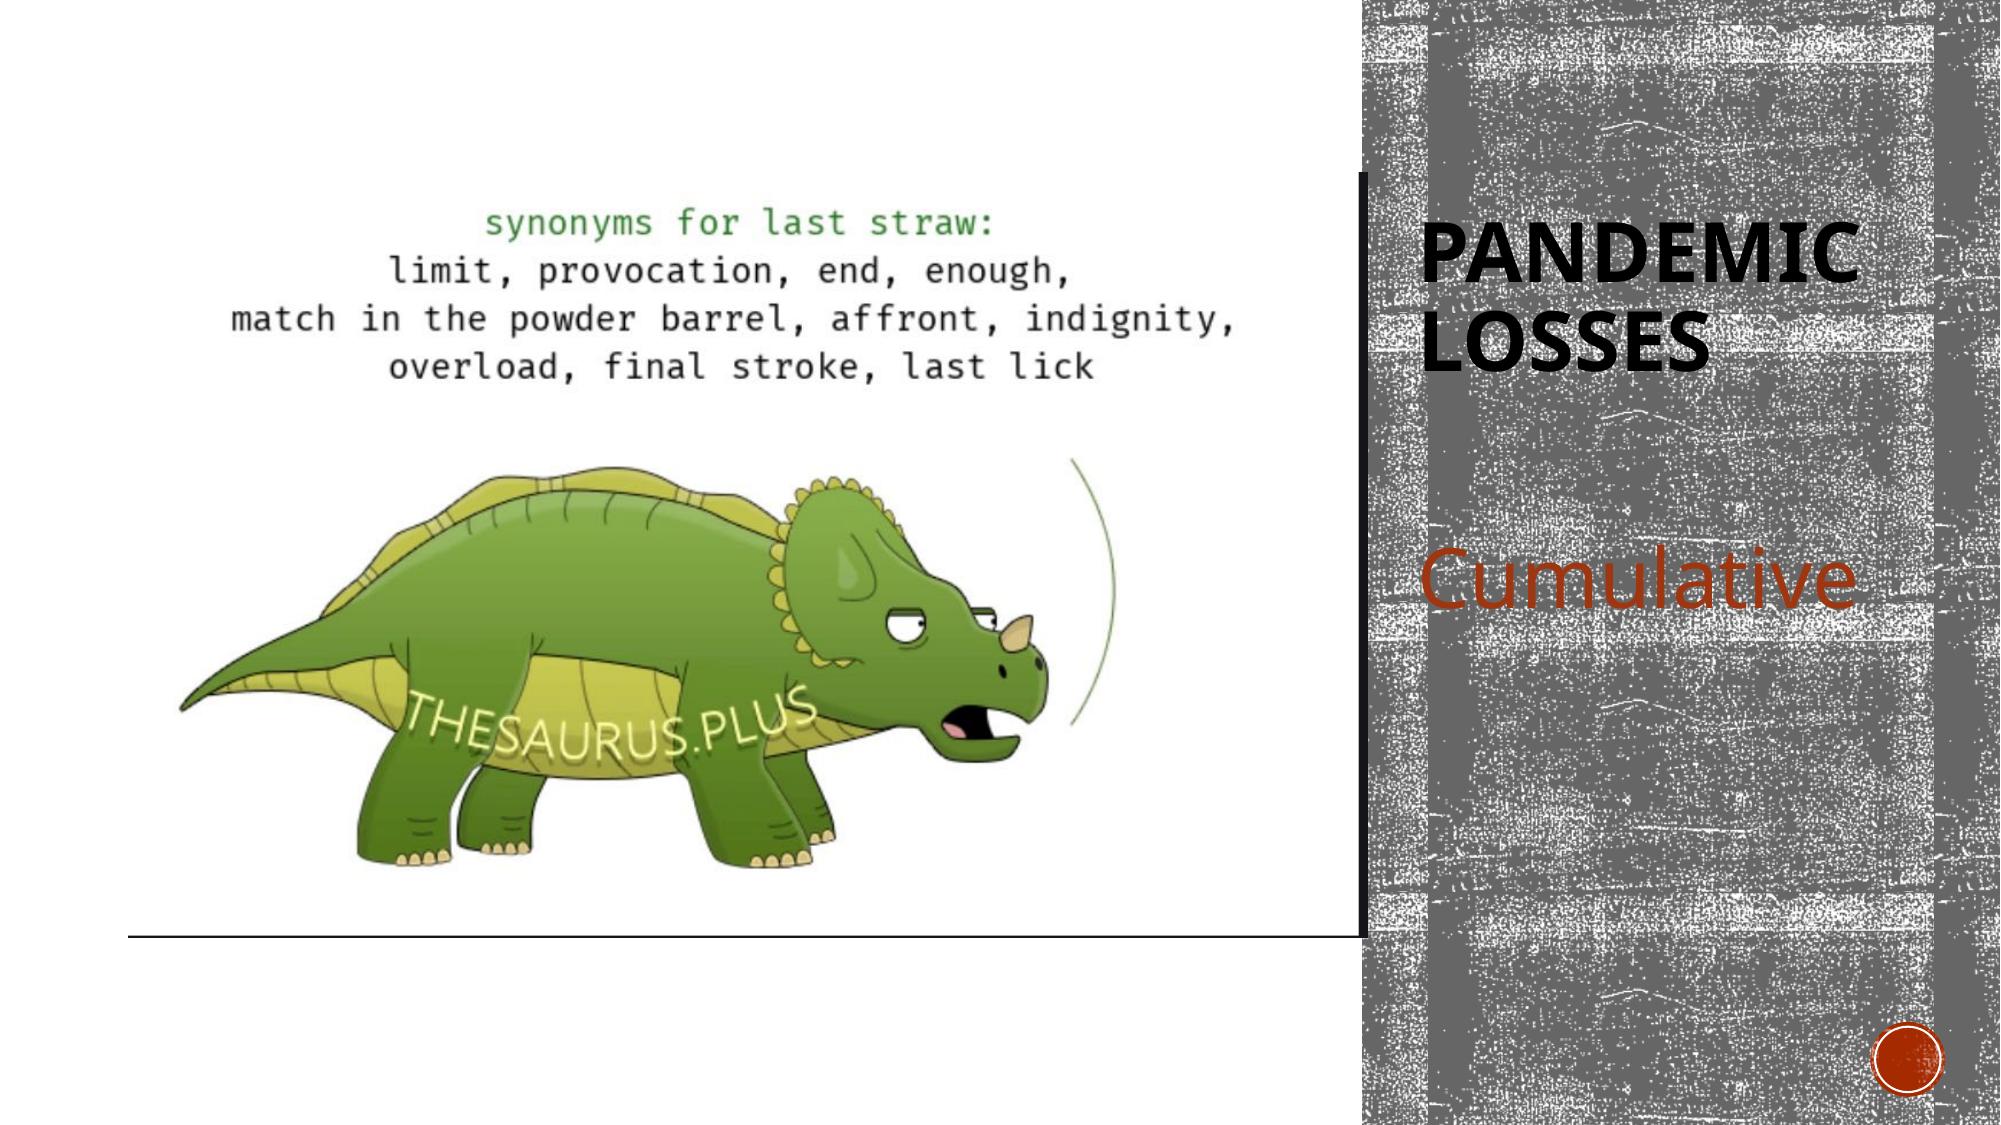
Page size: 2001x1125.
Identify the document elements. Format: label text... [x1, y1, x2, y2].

title Pandemic Losses [1402, 112, 1928, 397]
picture [128, 172, 1368, 938]
list Cumulative [1402, 397, 1985, 938]
